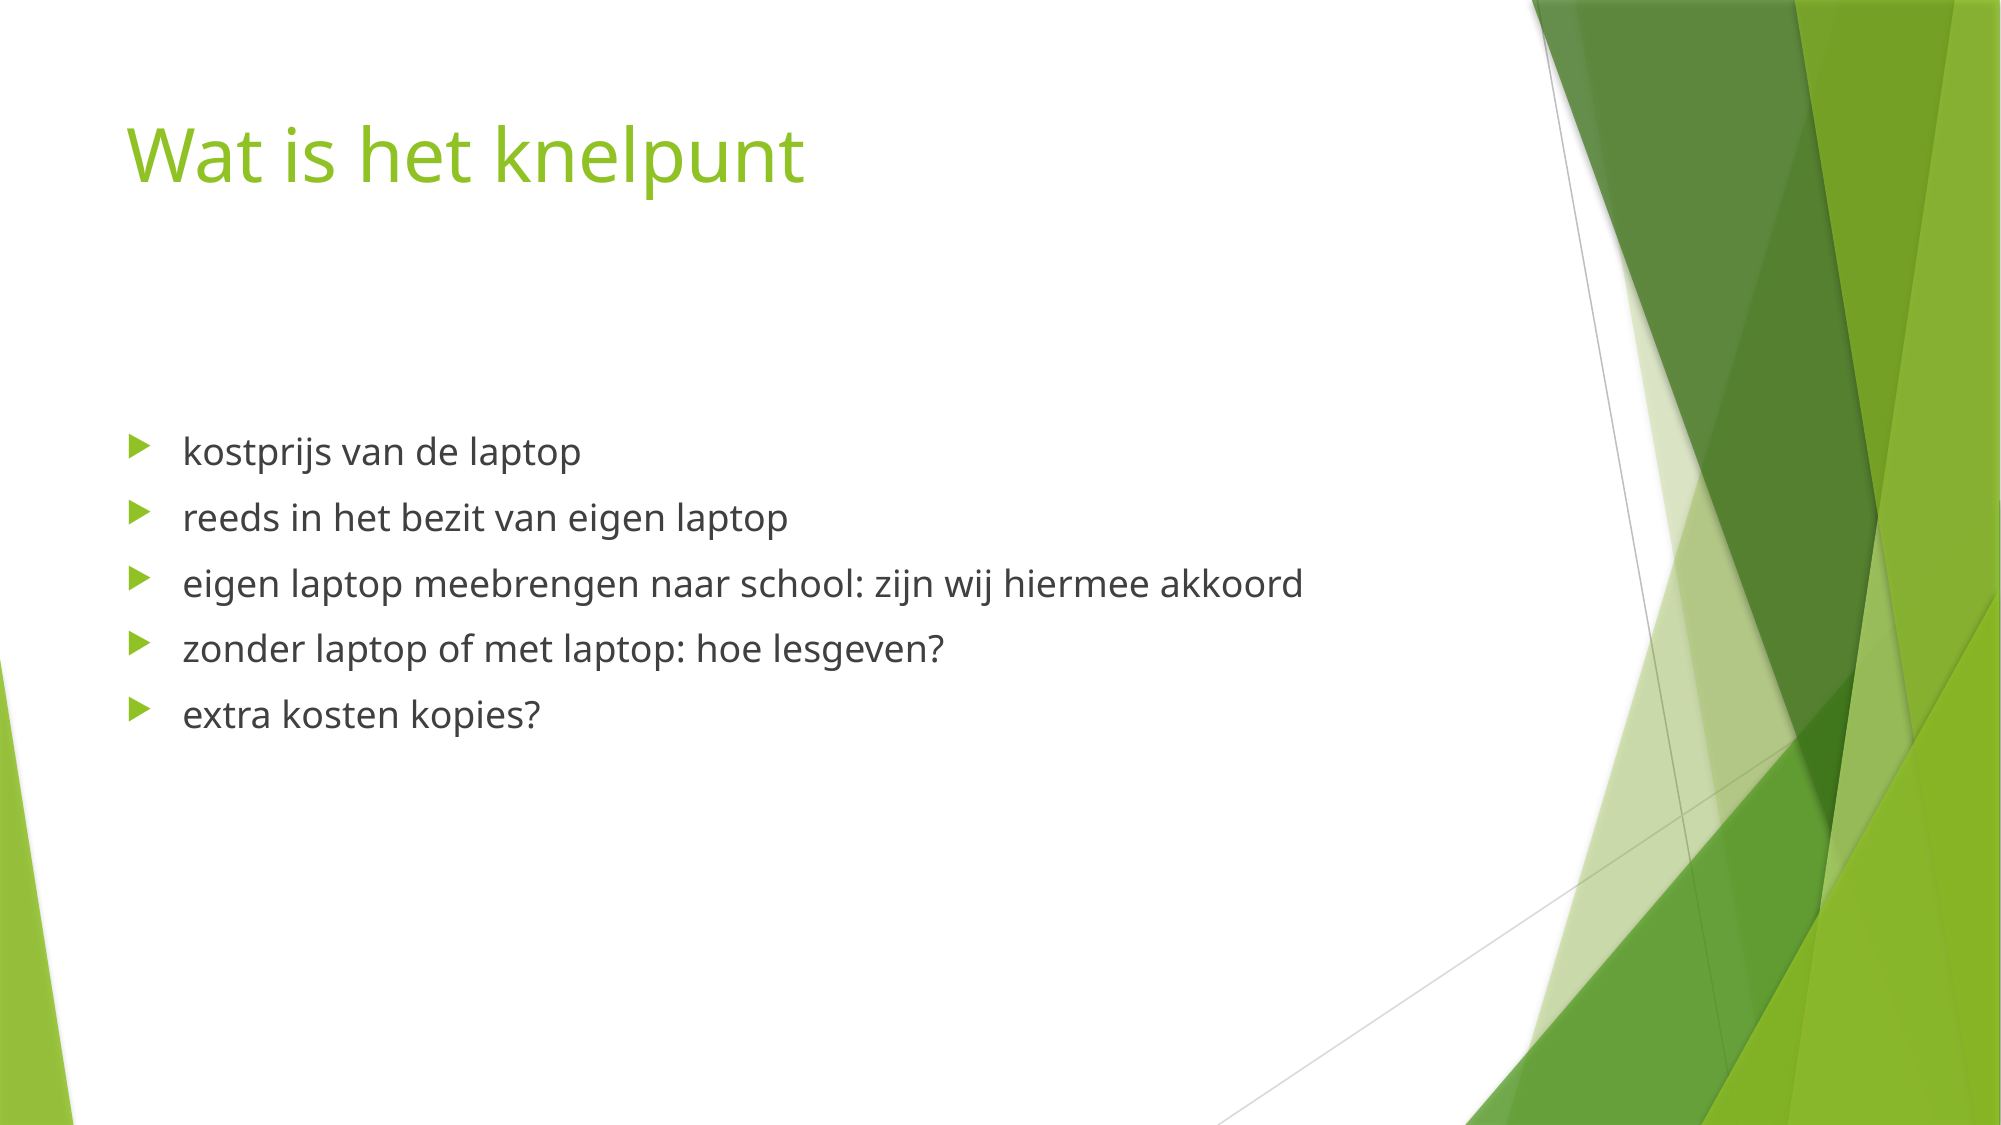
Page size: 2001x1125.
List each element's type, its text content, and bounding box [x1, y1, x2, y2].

list kostprijs van de laptop reeds in het bezit van eigen laptop eigen laptop meebrengen naar school: zijn wij hiermee akkoord zonder laptop of met laptop: hoe lesgeven? extra kosten kopies? [111, 354, 1522, 992]
title Wat is het knelpunt [111, 99, 1522, 317]
